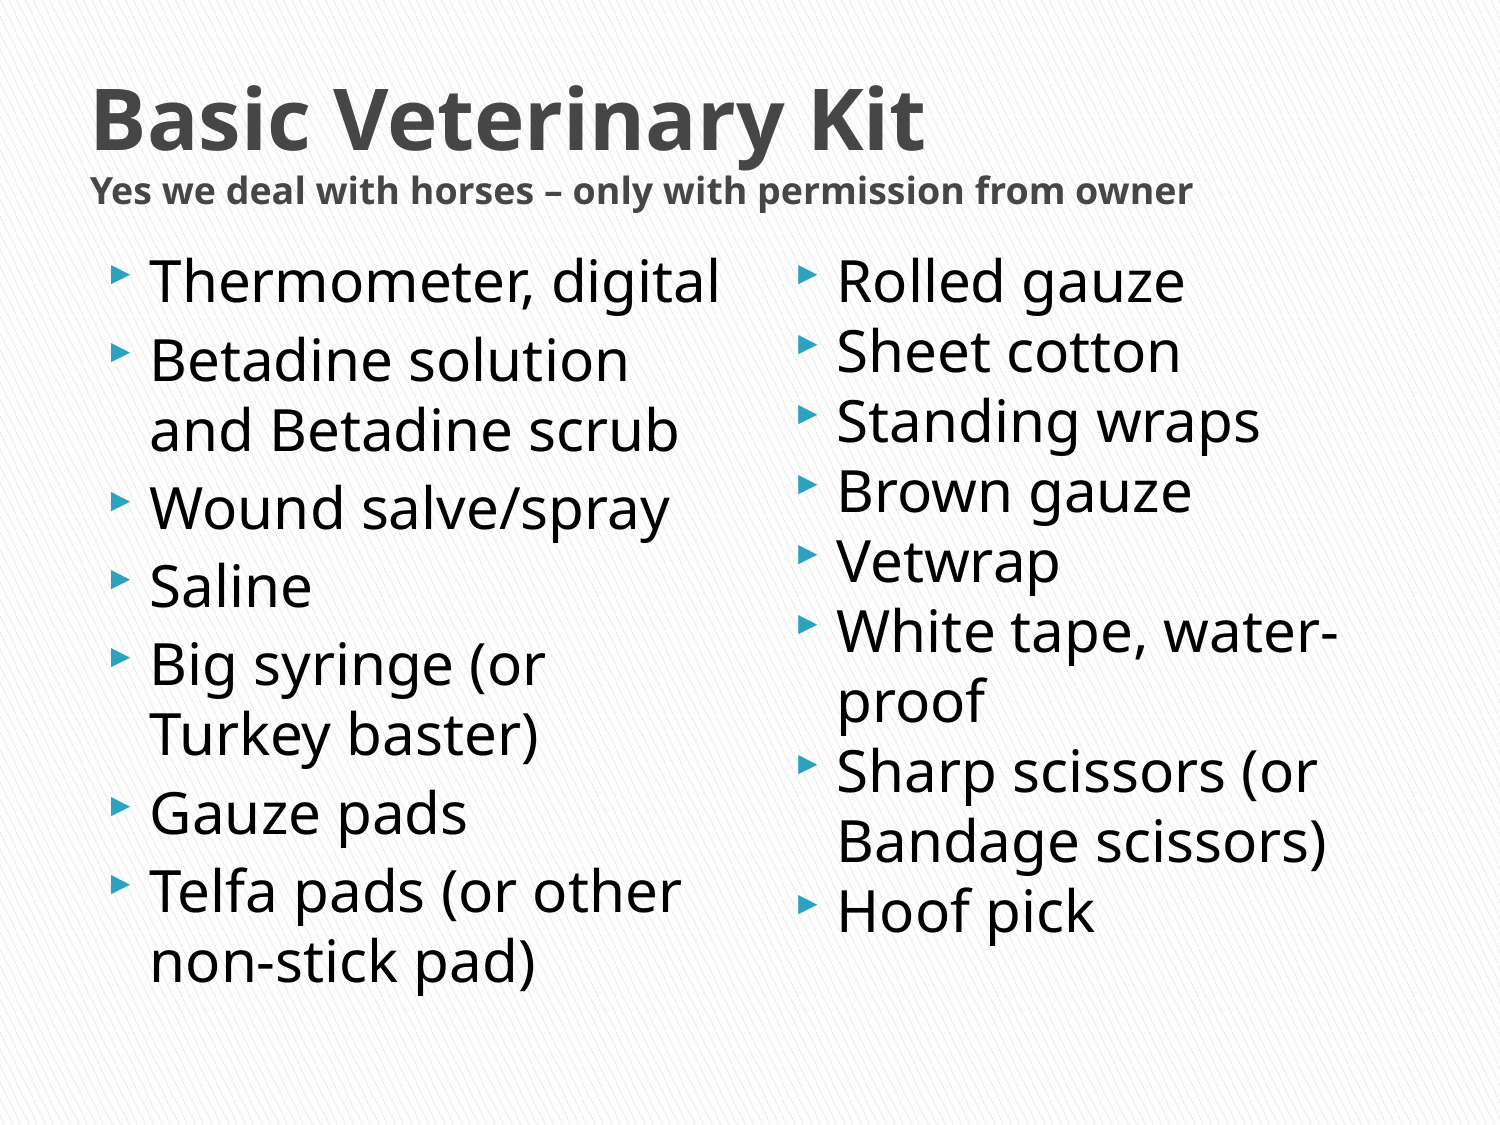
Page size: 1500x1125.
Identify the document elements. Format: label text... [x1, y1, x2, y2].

list Thermometer, digital Betadine solution and Betadine scrub Wound salve/spray Saline Big syringe (or Turkey baster) Gauze pads Telfa pads (or other non-stick pad) [75, 236, 738, 884]
title Basic Veterinary Kit Yes we deal with horses – only with permission from owner [75, 44, 1425, 233]
list Rolled gauze Sheet cotton Standing wraps Brown gauze Vetwrap White tape, water-proof Sharp scissors (or Bandage scissors) Hoof pick [761, 236, 1425, 884]
